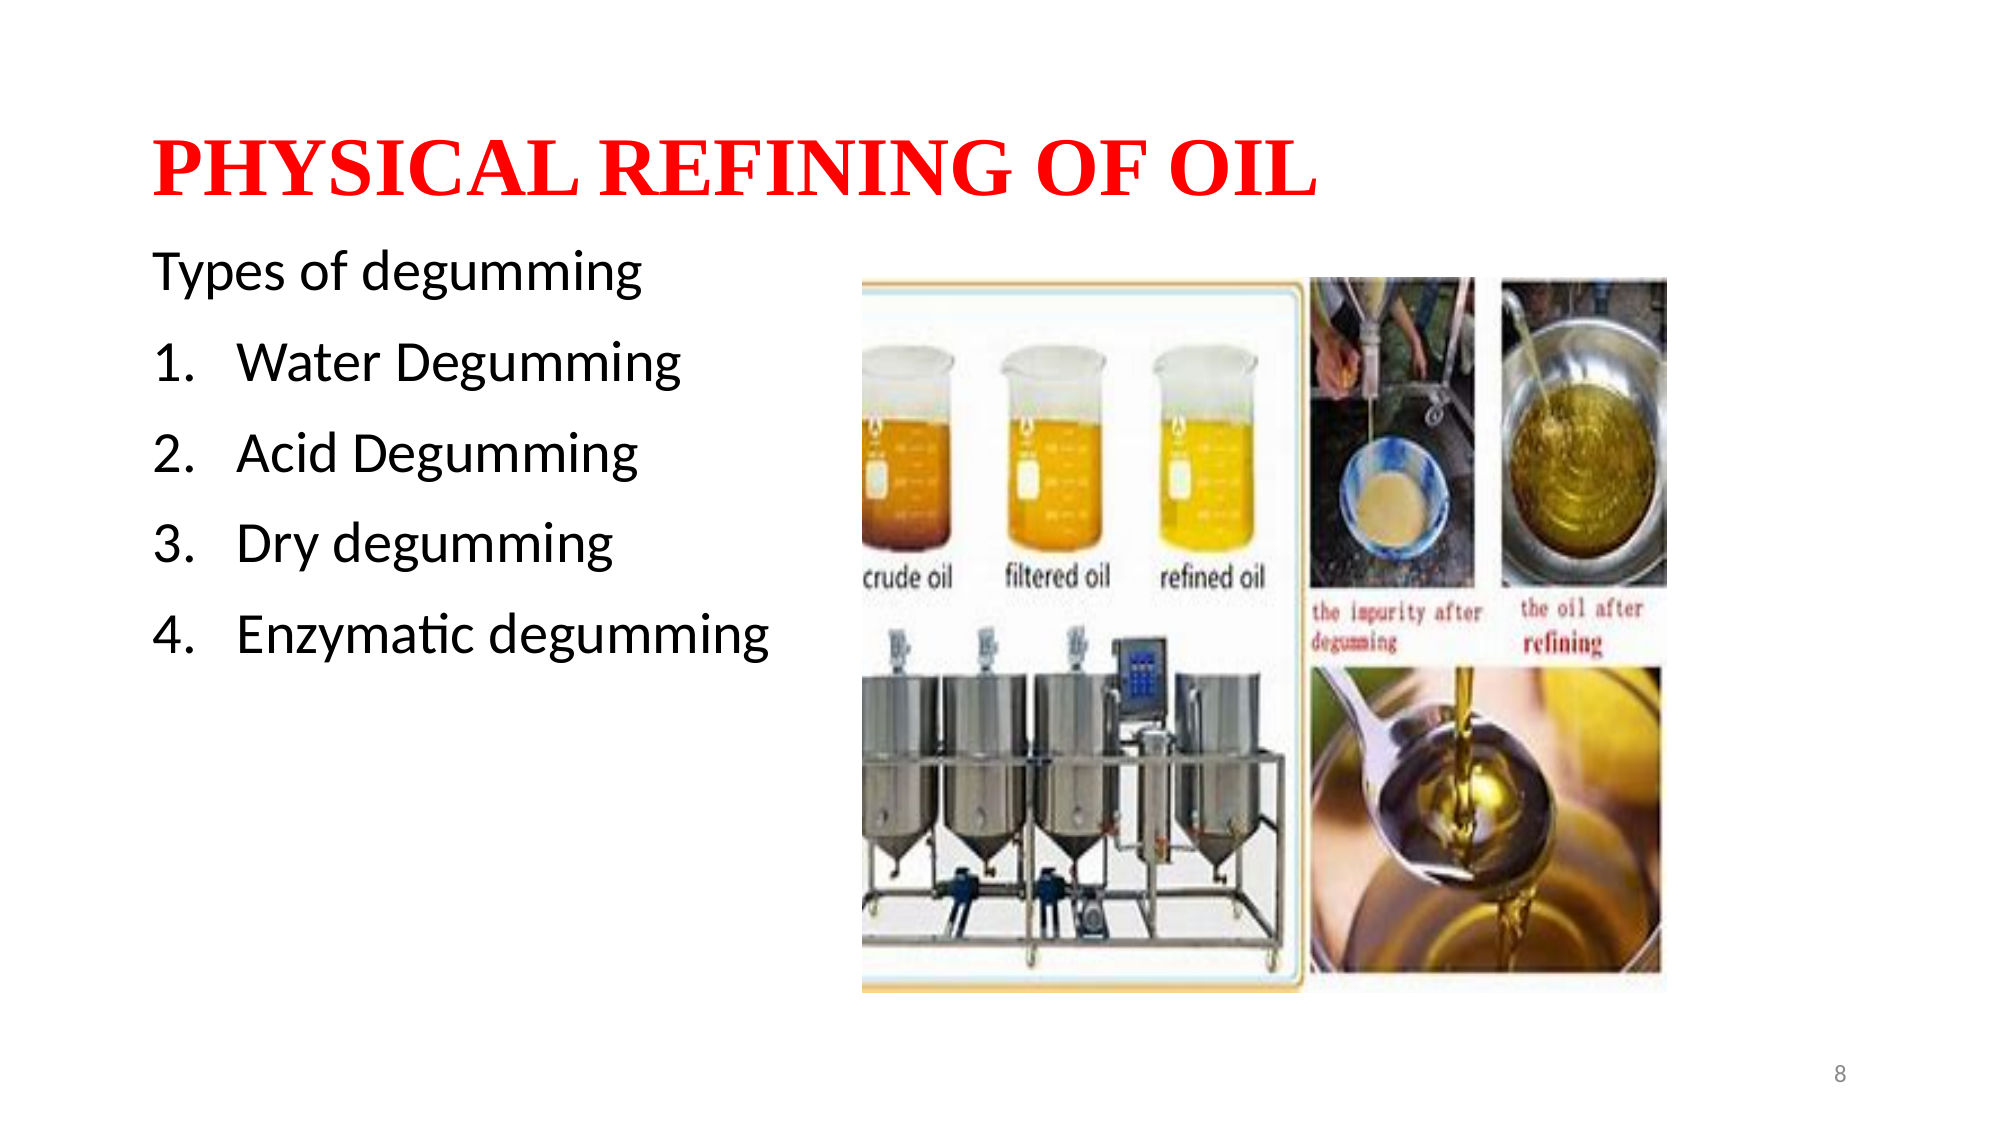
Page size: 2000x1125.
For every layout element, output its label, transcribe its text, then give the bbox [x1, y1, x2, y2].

picture [862, 277, 1667, 993]
title PHYSICAL REFINING OF OIL [137, 59, 1862, 224]
list Types of degumming Water Degumming Acid Degumming Dry degumming Enzymatic degumming [137, 224, 1862, 993]
slide_number 8 [1412, 1042, 1862, 1103]
